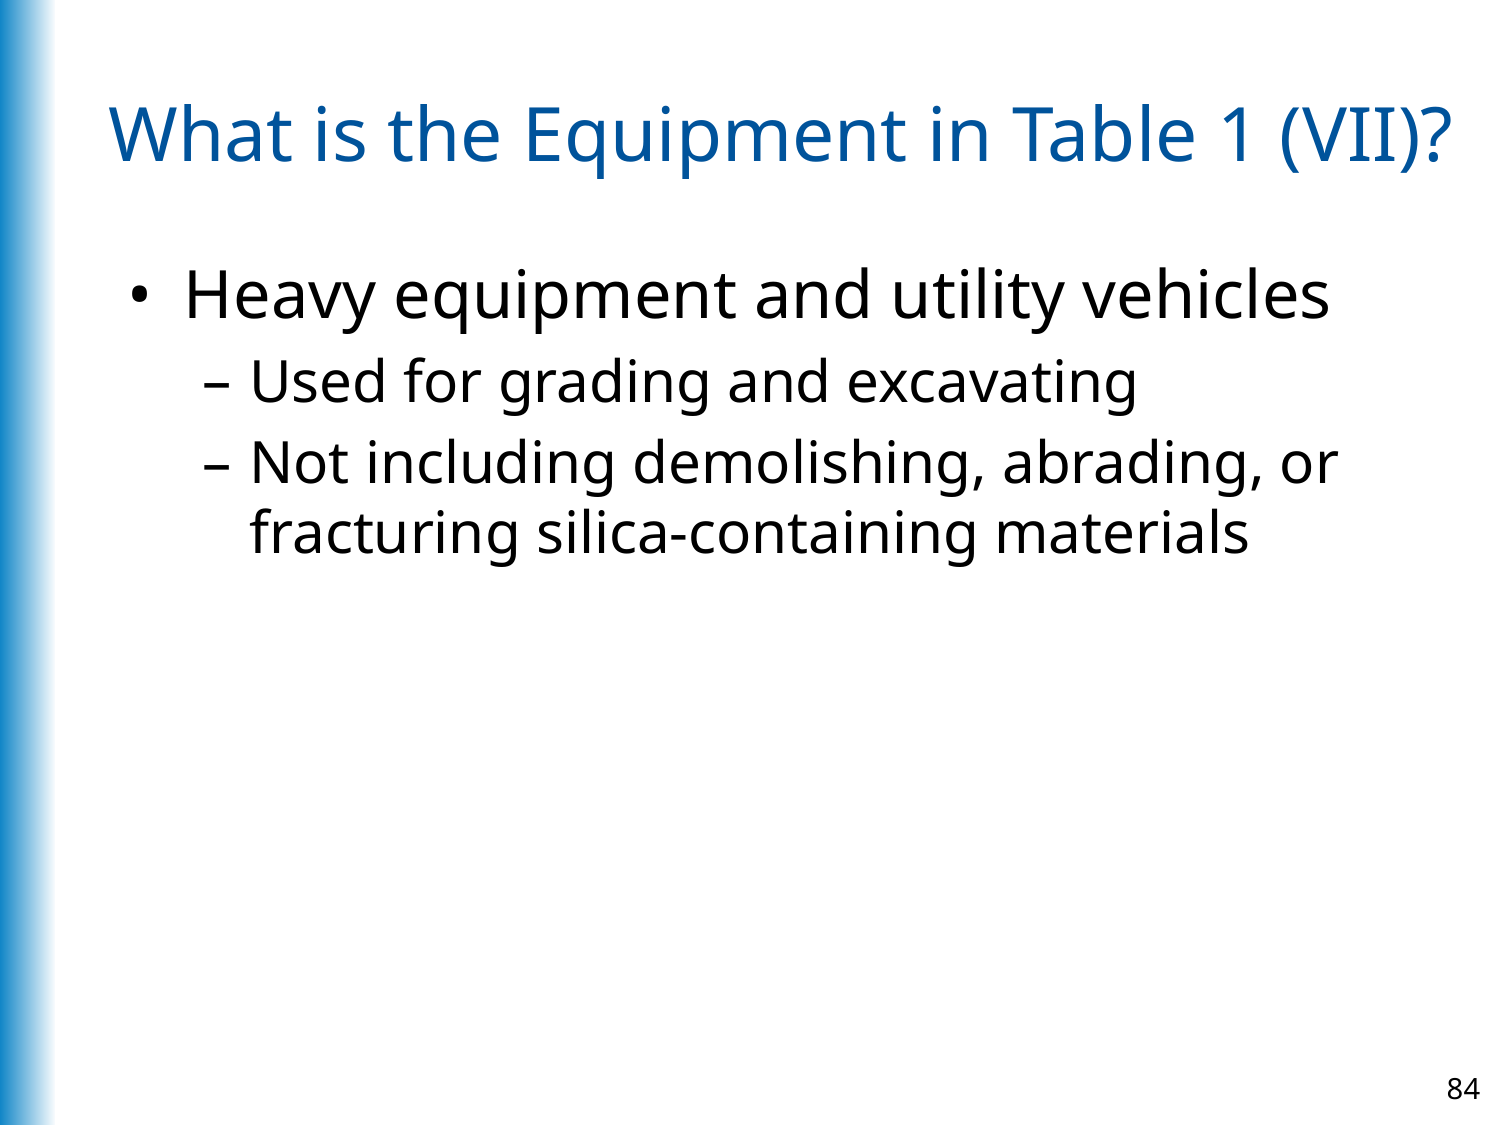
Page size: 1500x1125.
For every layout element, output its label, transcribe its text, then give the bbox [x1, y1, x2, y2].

slide_number 84 [1182, 1062, 1496, 1125]
list Heavy equipment and utility vehicles Used for grading and excavating Not including demolishing, abrading, or fracturing silica-containing materials [112, 244, 1388, 977]
title What is the Equipment in Table 1 (VII)? [62, 37, 1500, 225]
